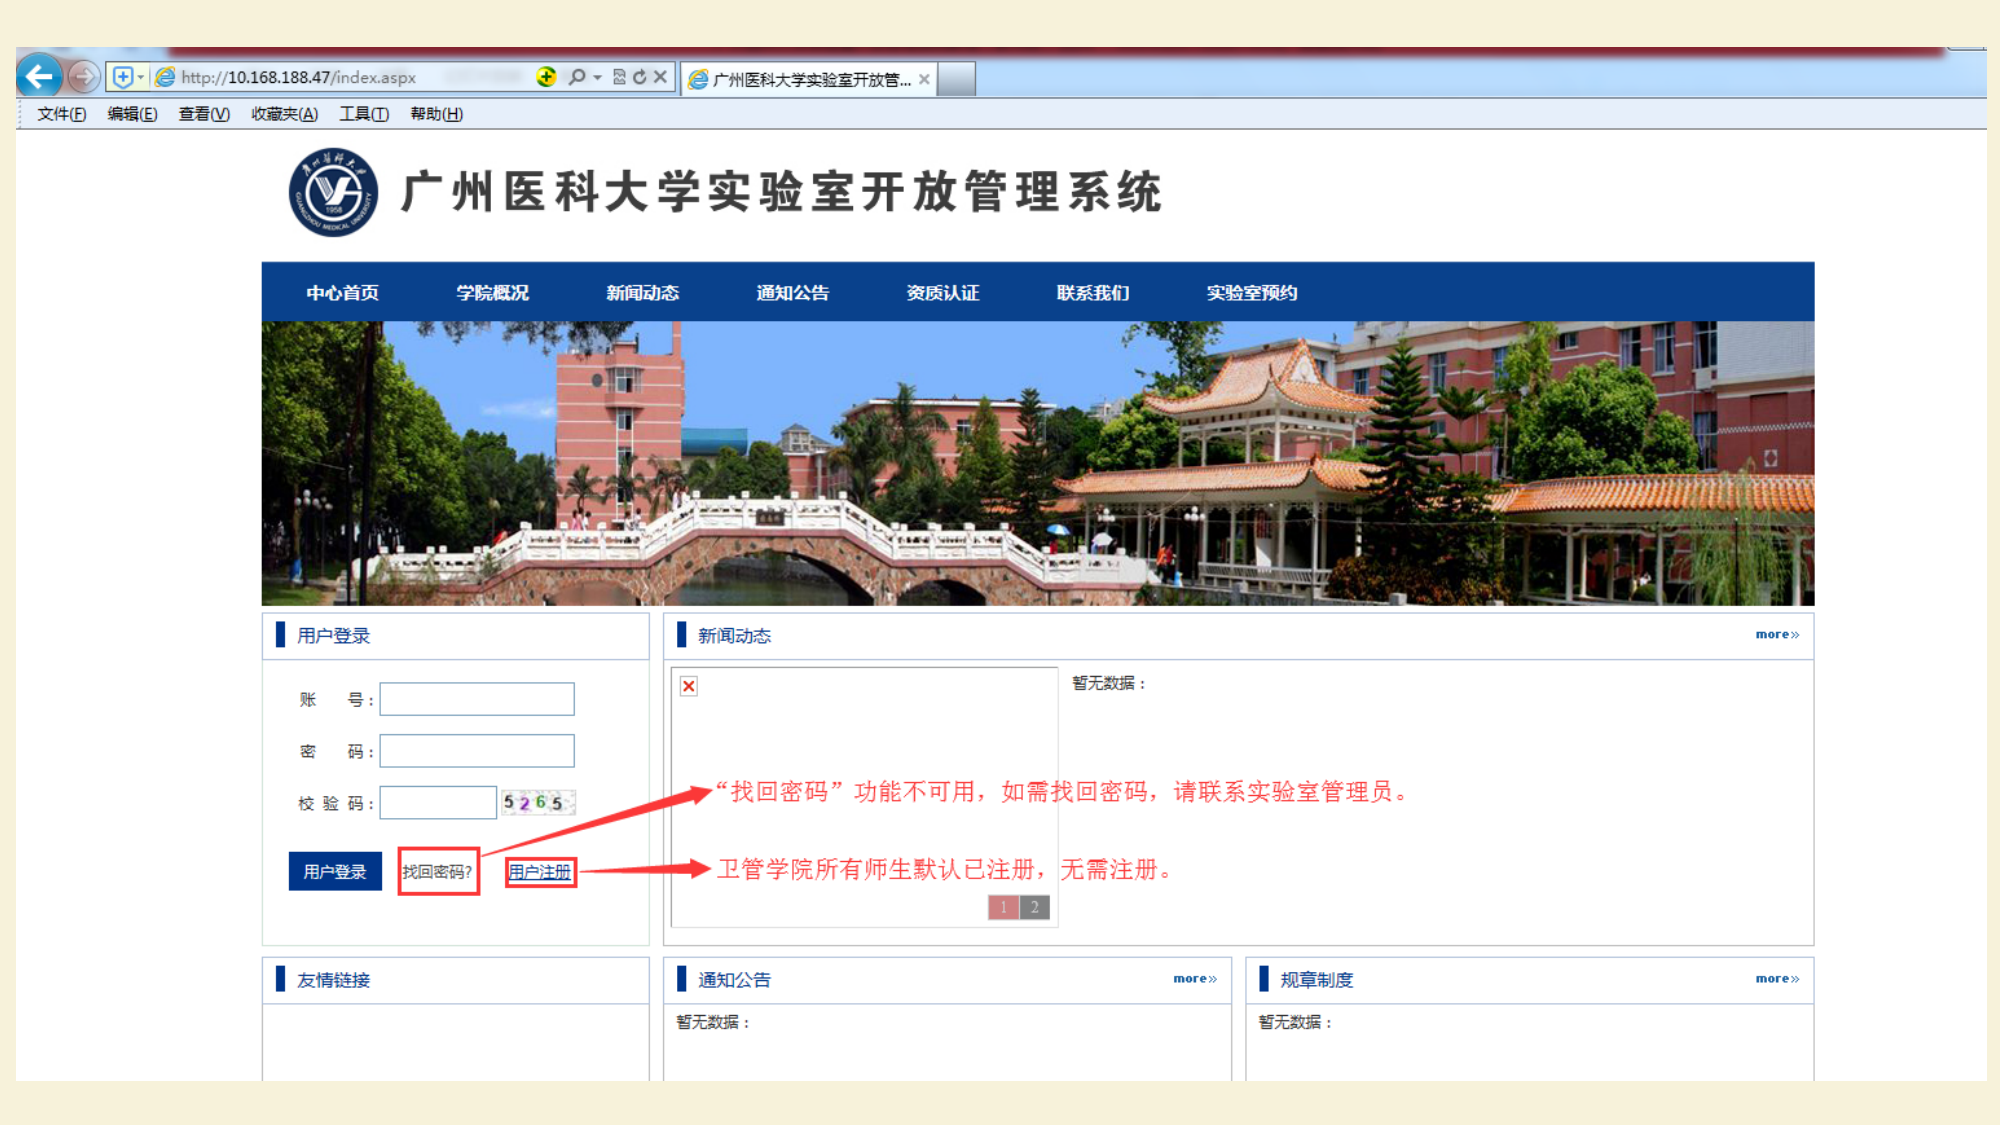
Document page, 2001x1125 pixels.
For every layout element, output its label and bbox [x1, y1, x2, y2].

text_box [0, 0, 2000, 1125]
picture [16, 47, 1987, 1082]
